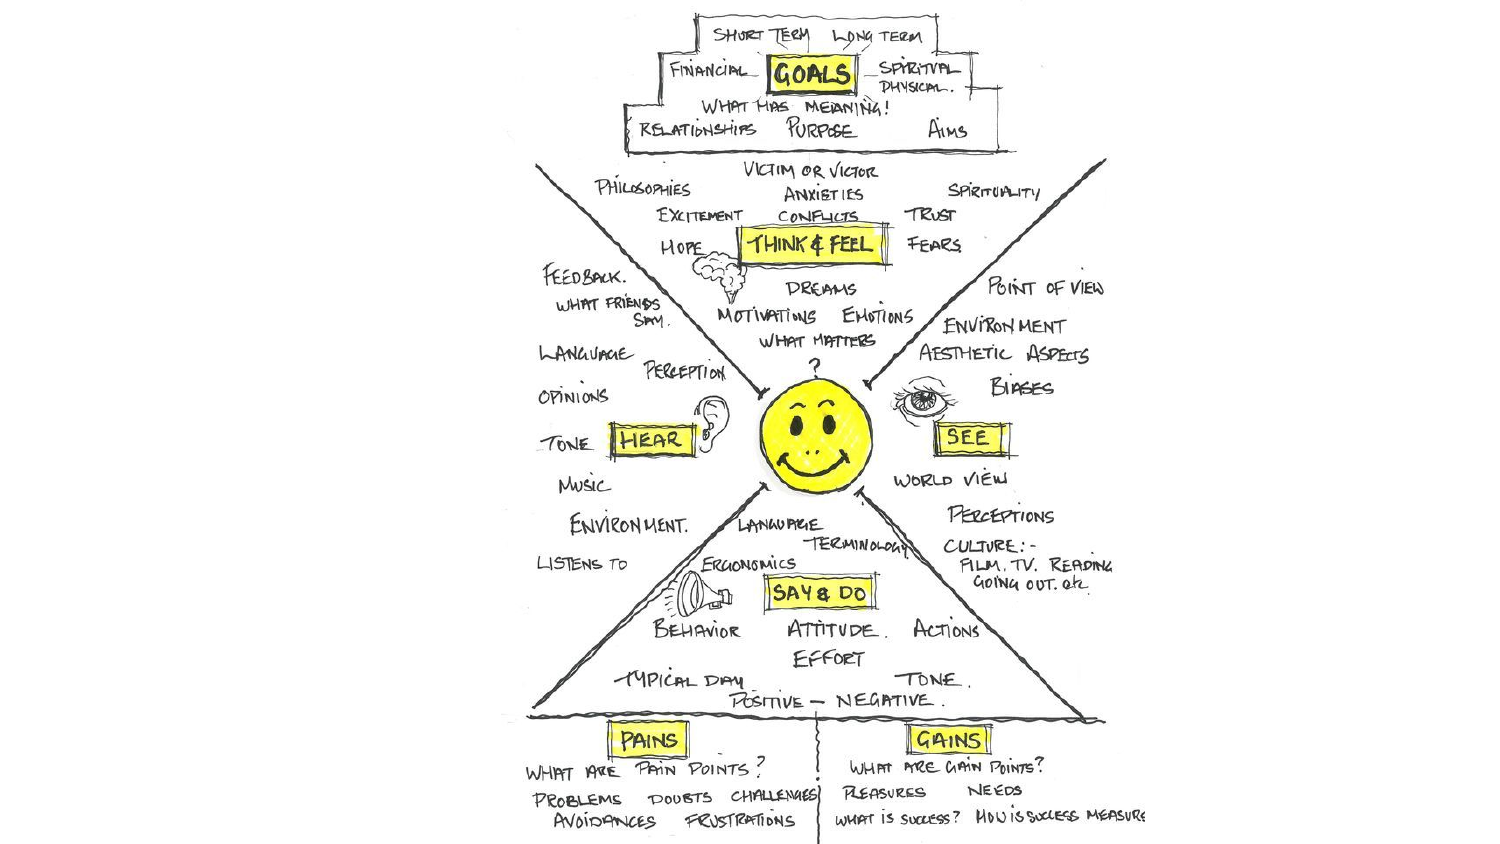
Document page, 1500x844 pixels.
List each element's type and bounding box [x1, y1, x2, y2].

picture [501, 0, 1145, 844]
